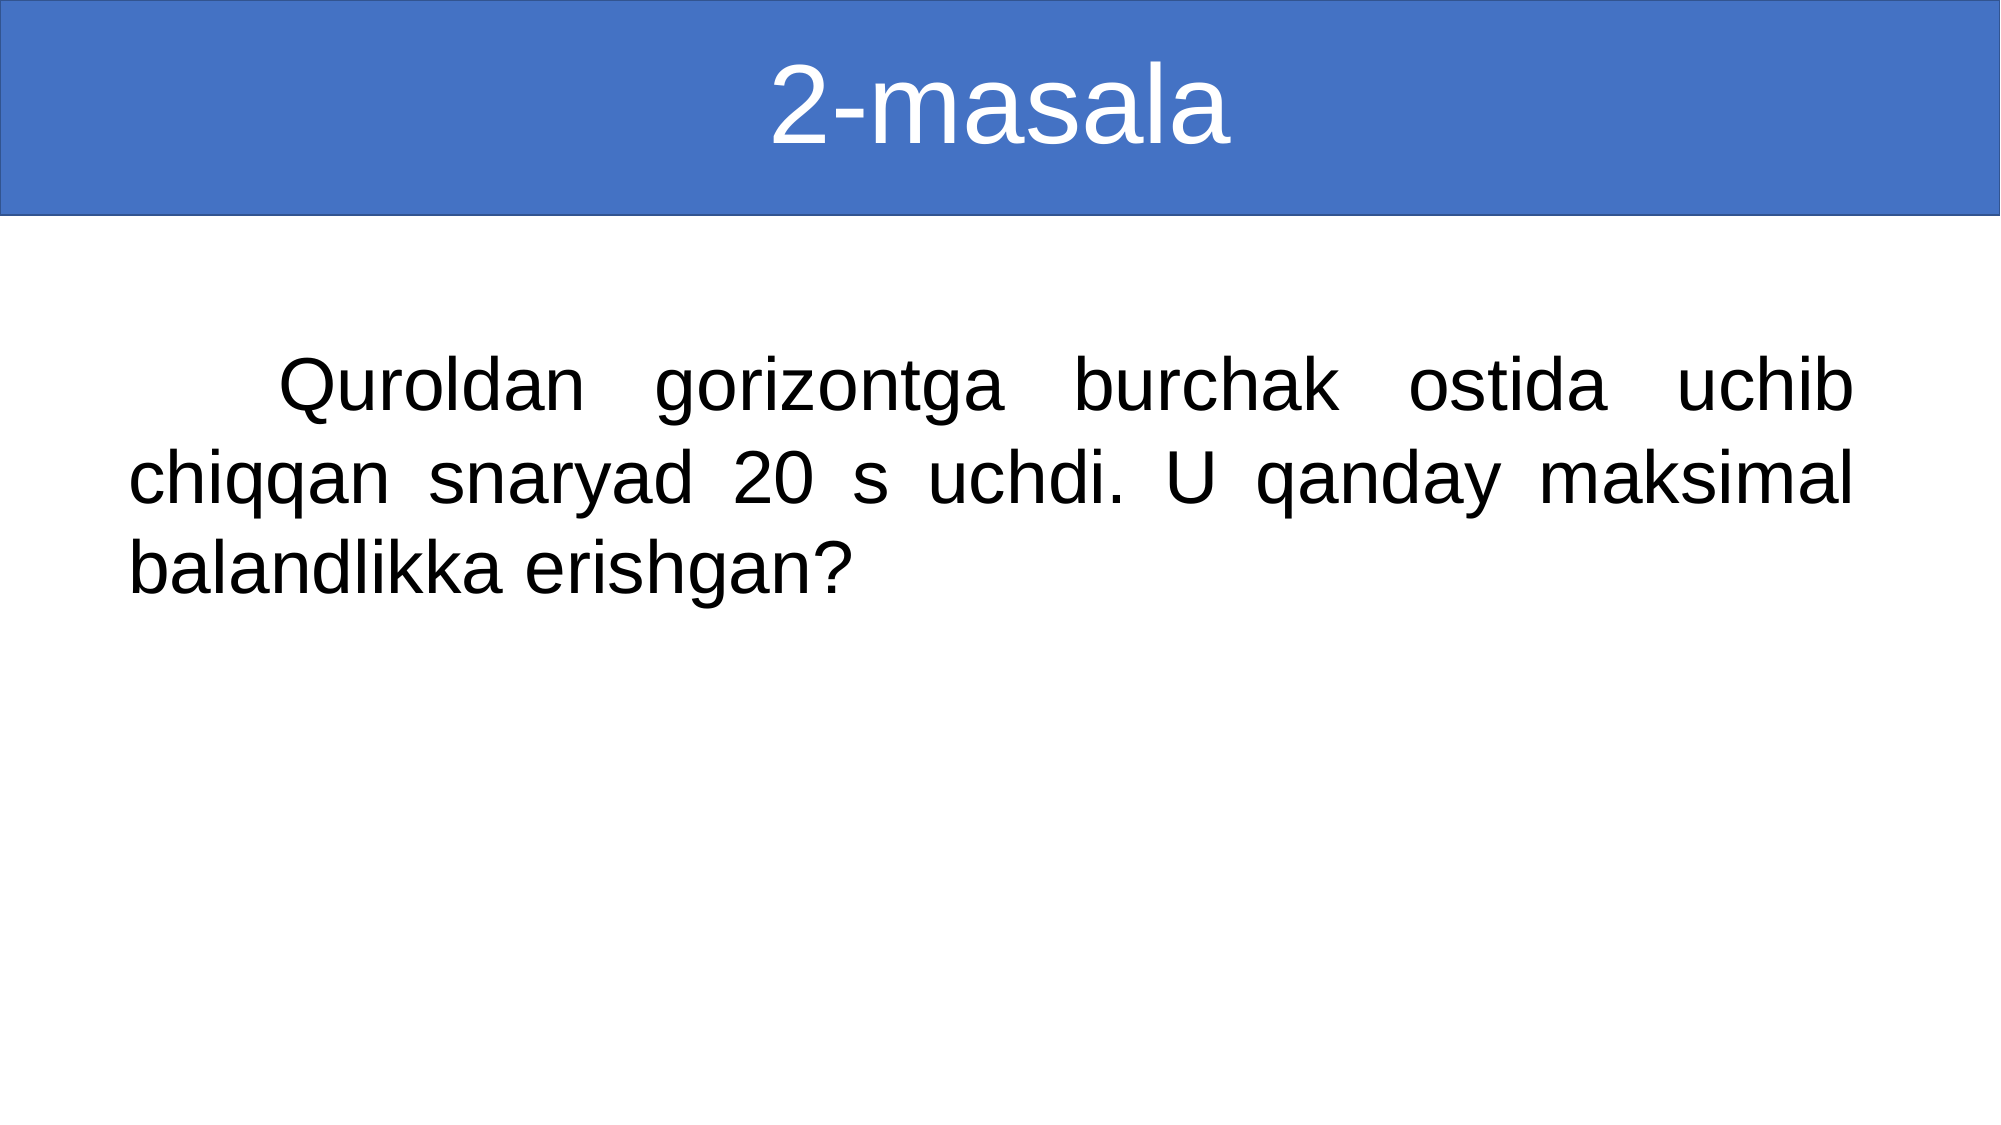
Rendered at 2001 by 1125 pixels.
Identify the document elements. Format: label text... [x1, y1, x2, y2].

title 2-masala [0, 0, 2000, 216]
